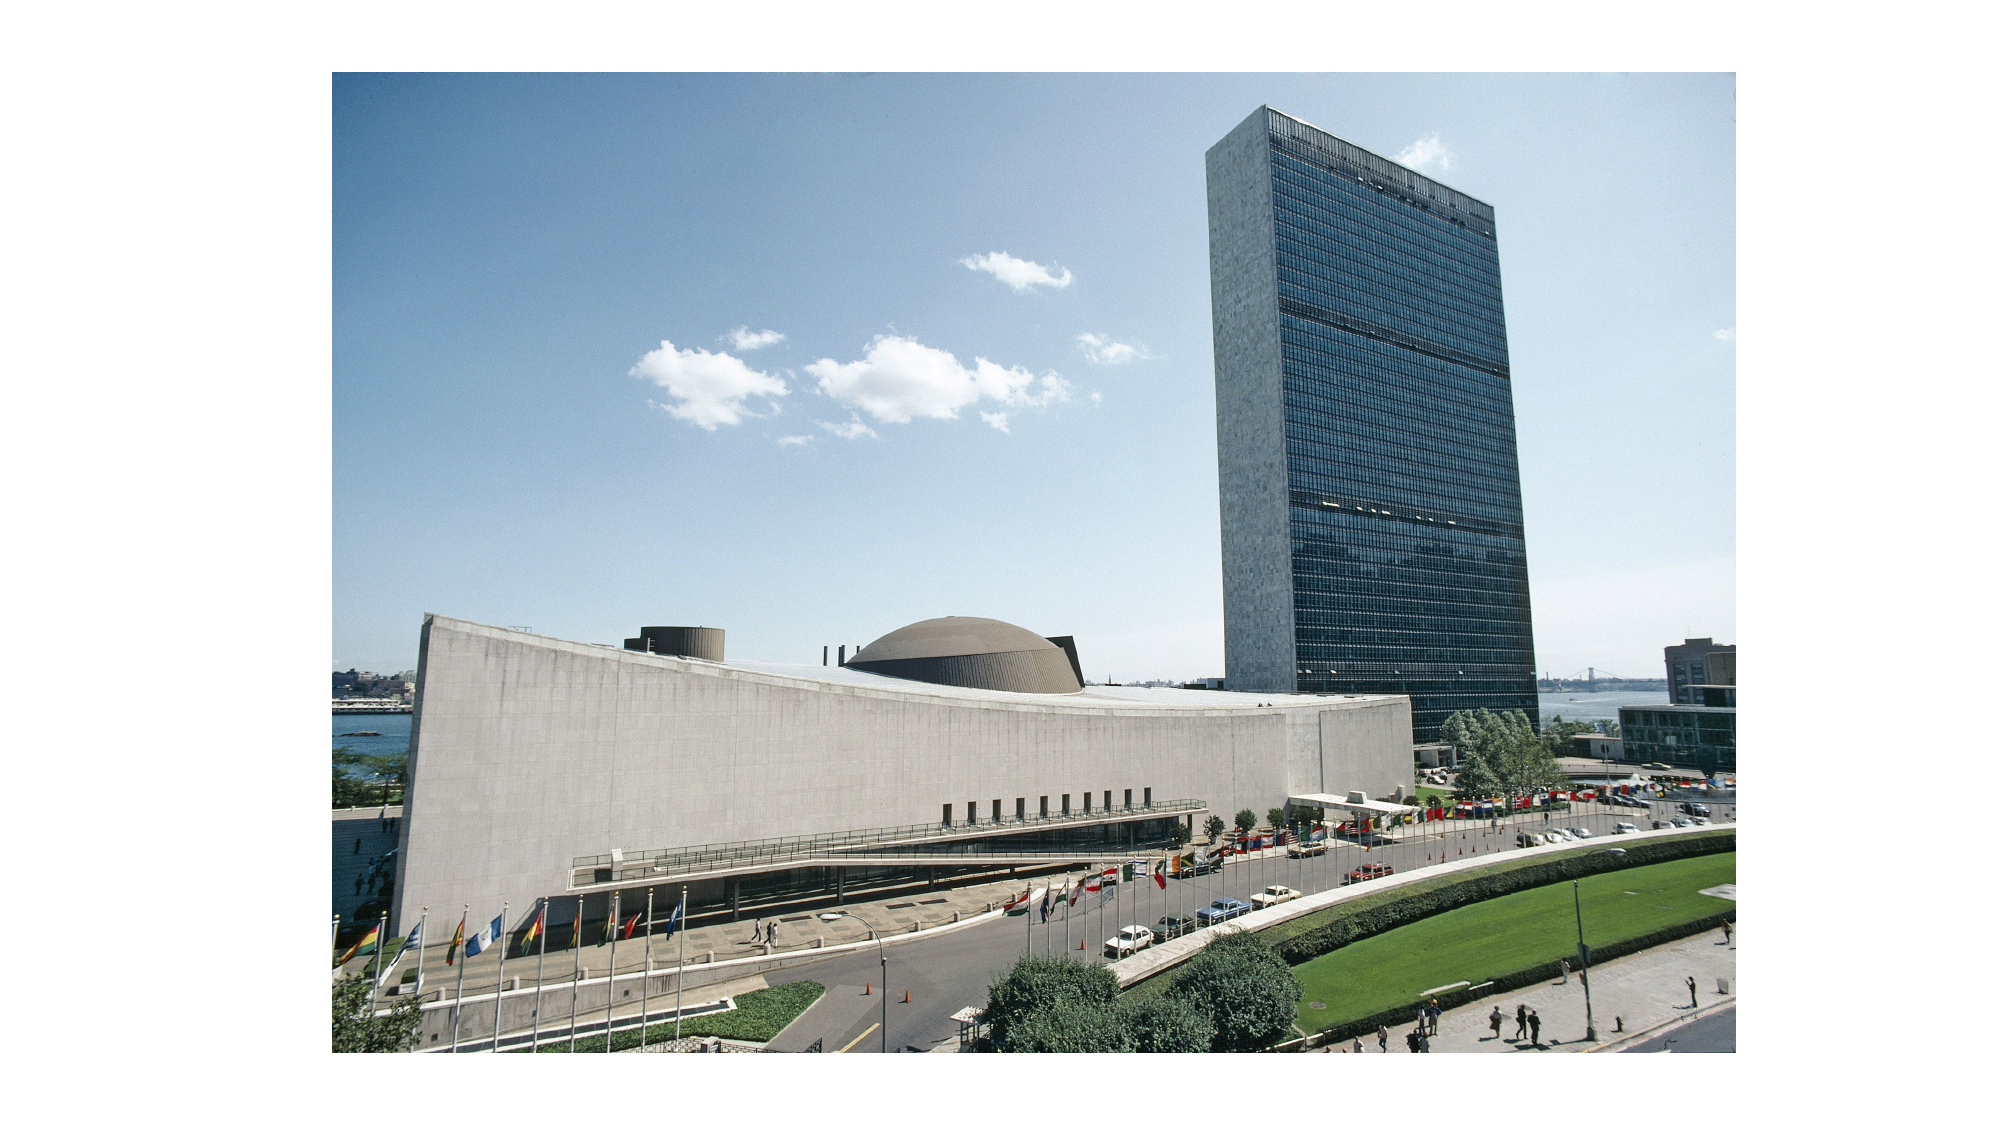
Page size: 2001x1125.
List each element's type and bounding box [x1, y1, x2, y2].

list [332, 72, 1736, 1053]
